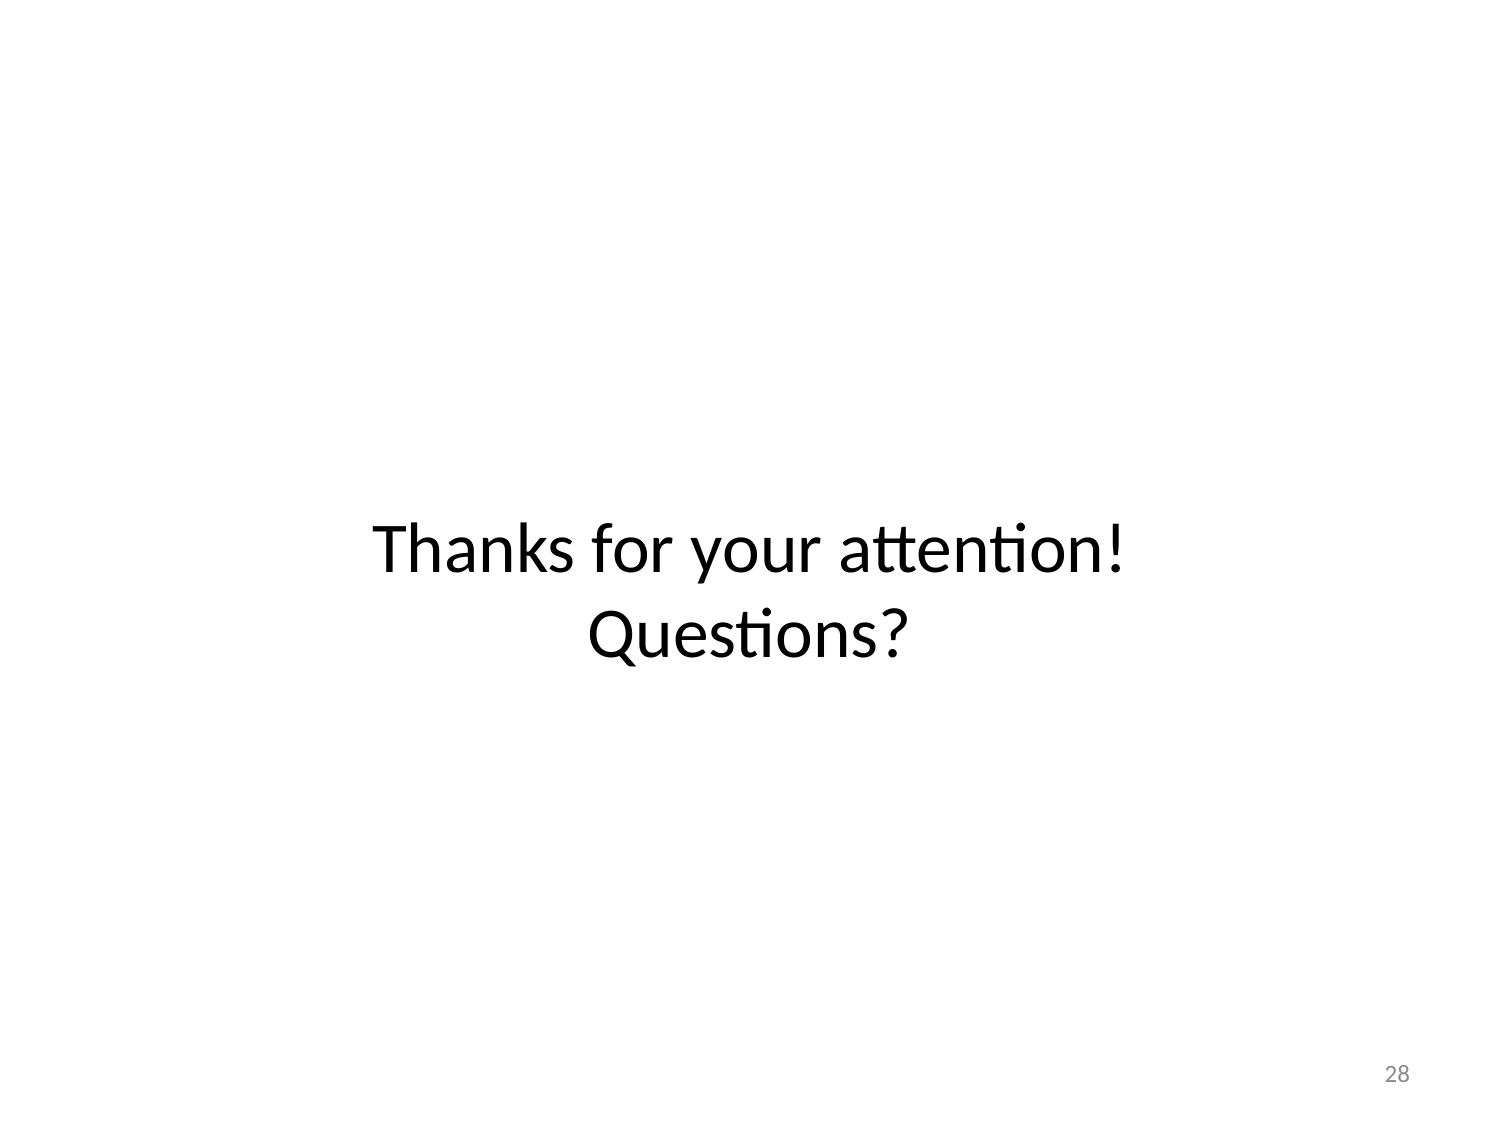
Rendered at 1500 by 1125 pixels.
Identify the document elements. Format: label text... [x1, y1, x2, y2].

slide_number 28 [1074, 1042, 1425, 1103]
title Thanks for your attention! Questions? [75, 492, 1425, 681]
